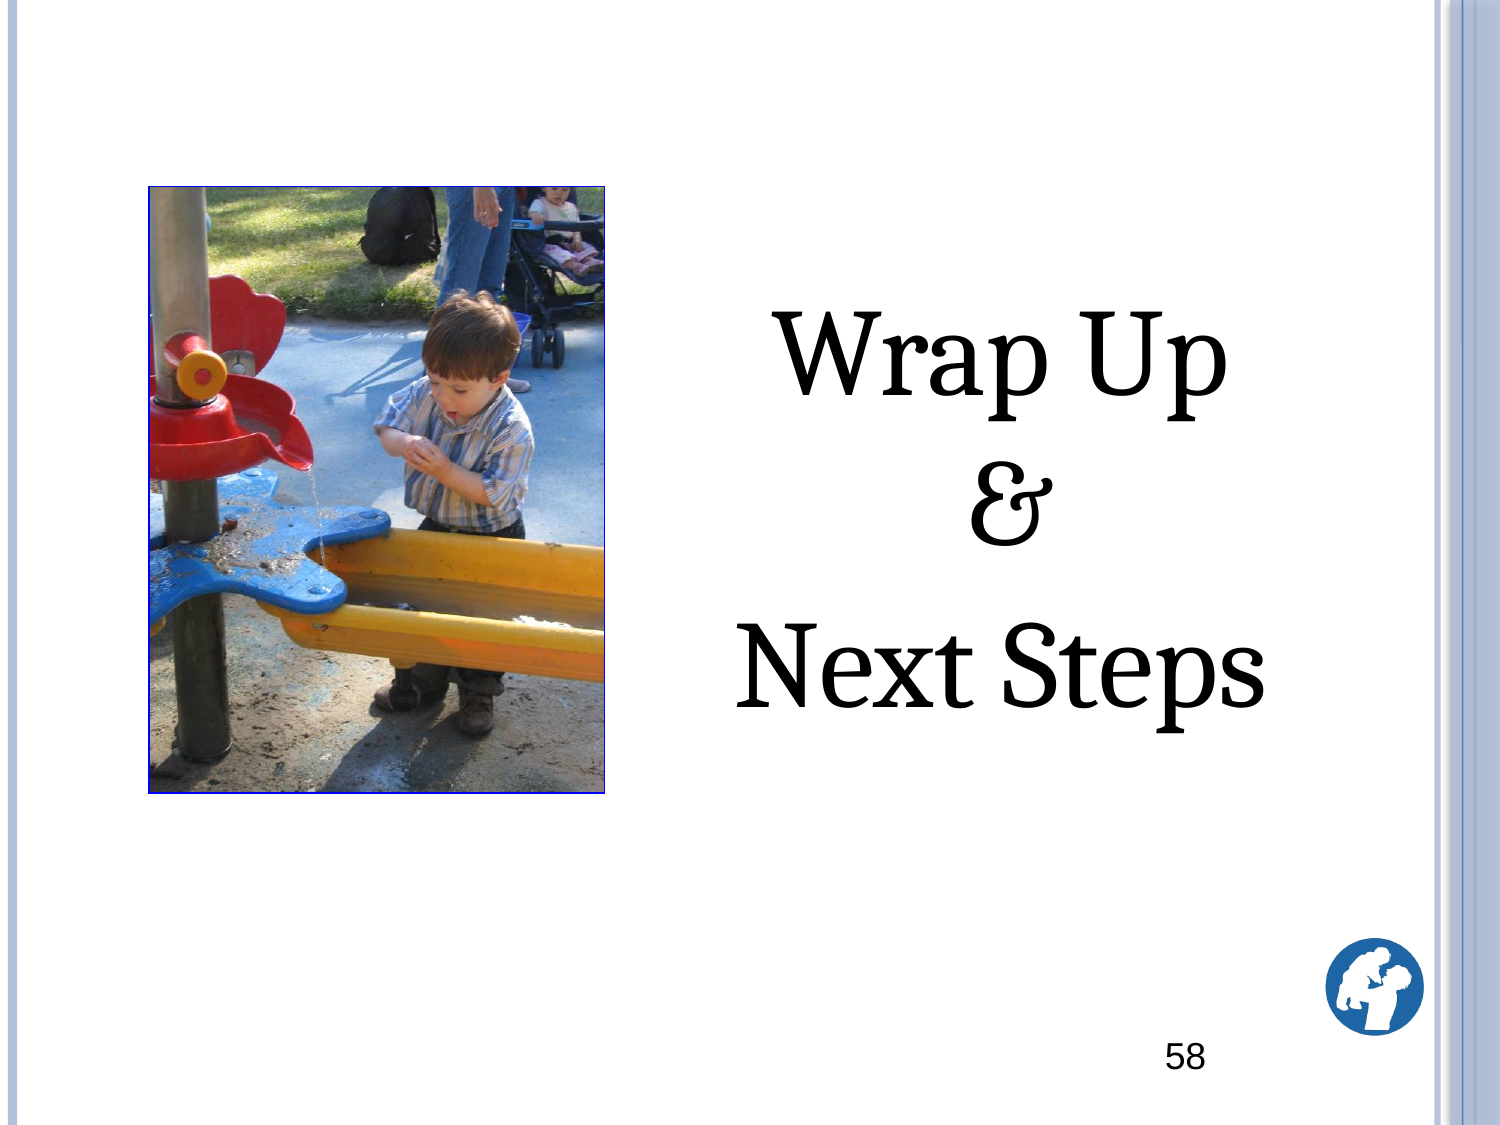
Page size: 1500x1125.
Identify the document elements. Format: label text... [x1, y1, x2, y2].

picture [1325, 937, 1425, 1024]
list Wrap Up & Next Steps [700, 262, 1301, 800]
picture [149, 186, 605, 793]
slide_number 58 [1149, 1024, 1500, 1103]
